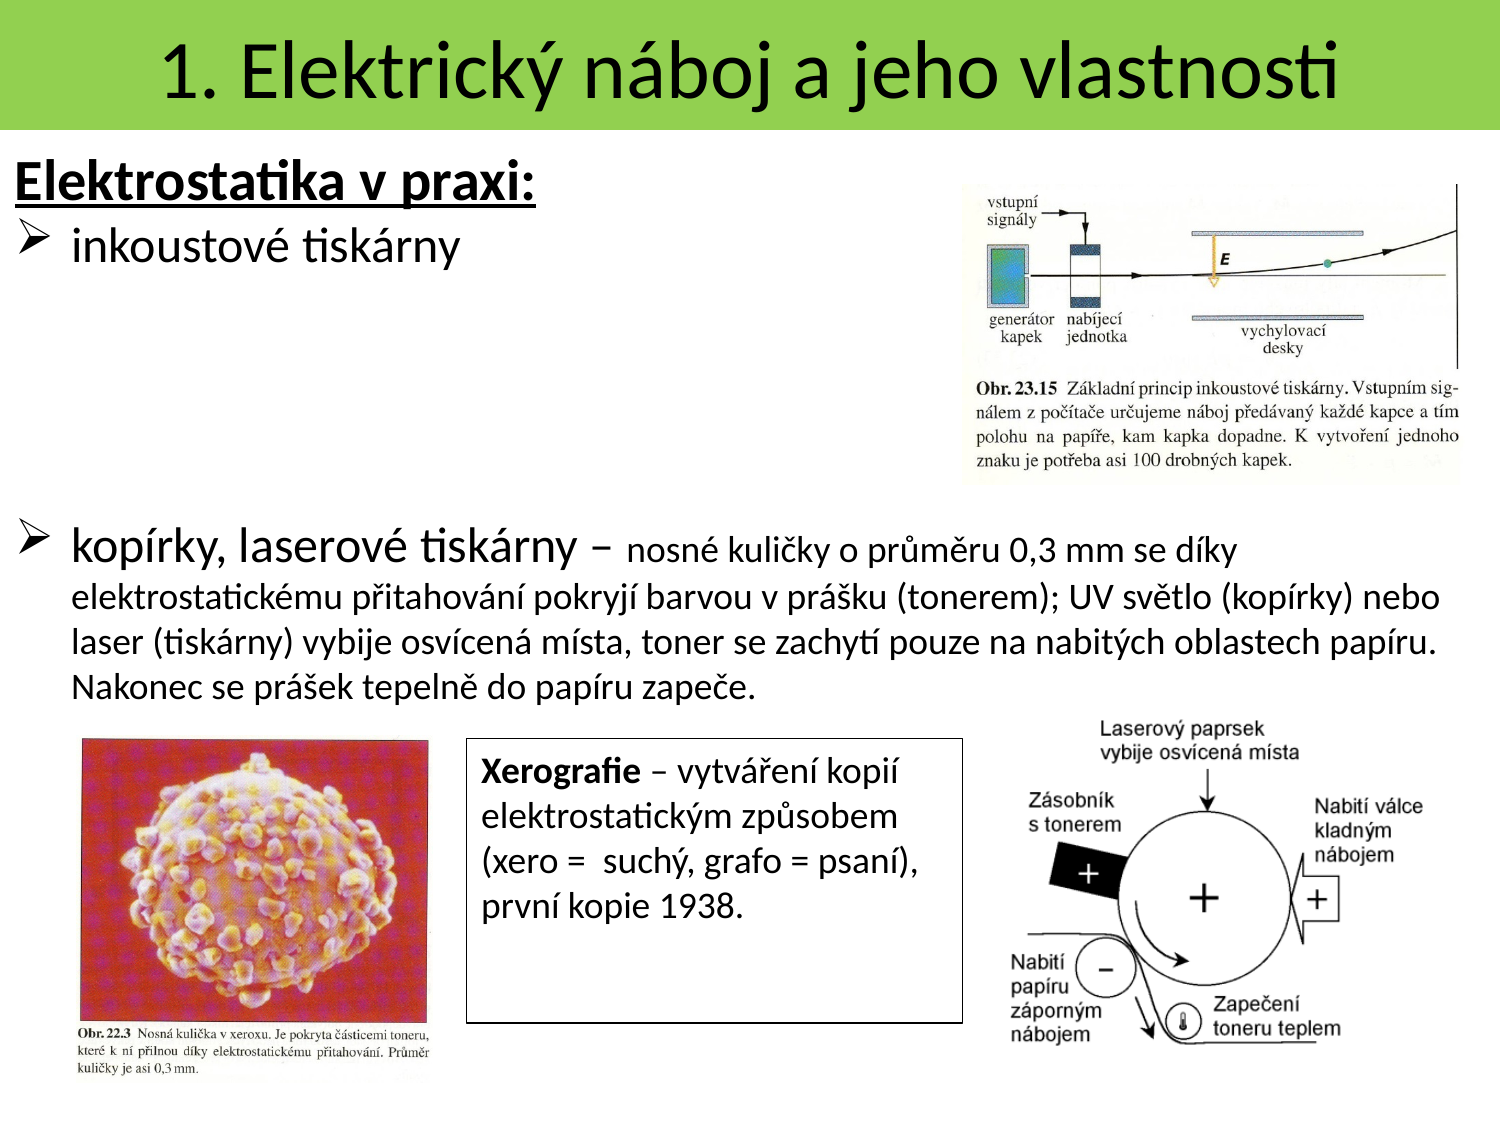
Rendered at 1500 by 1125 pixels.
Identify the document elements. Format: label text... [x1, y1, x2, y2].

picture [996, 715, 1437, 1049]
picture [962, 184, 1471, 485]
title 1. Elektrický náboj a jeho vlastnosti [0, 0, 1500, 130]
picture [76, 735, 433, 1084]
text_box Xerografie – vytváření kopií elektrostatickým způsobem (xero = suchý, grafo = psaní), první kopie 1938. [466, 738, 963, 1024]
text_box Elektrostatika v praxi: inkoustové tiskárny kopírky, laserové tiskárny – nosné kuličky o průměru 0,3 mm se díky elektrostatickému přitahování pokryjí barvou v prášku (tonerem); UV světlo (kopírky) nebo laser (tiskárny) vybije osvícená místa, toner se zachytí pouze na nabitých oblastech papíru. Nakonec se prášek tepelně do papíru zapeče. [0, 134, 1500, 715]
